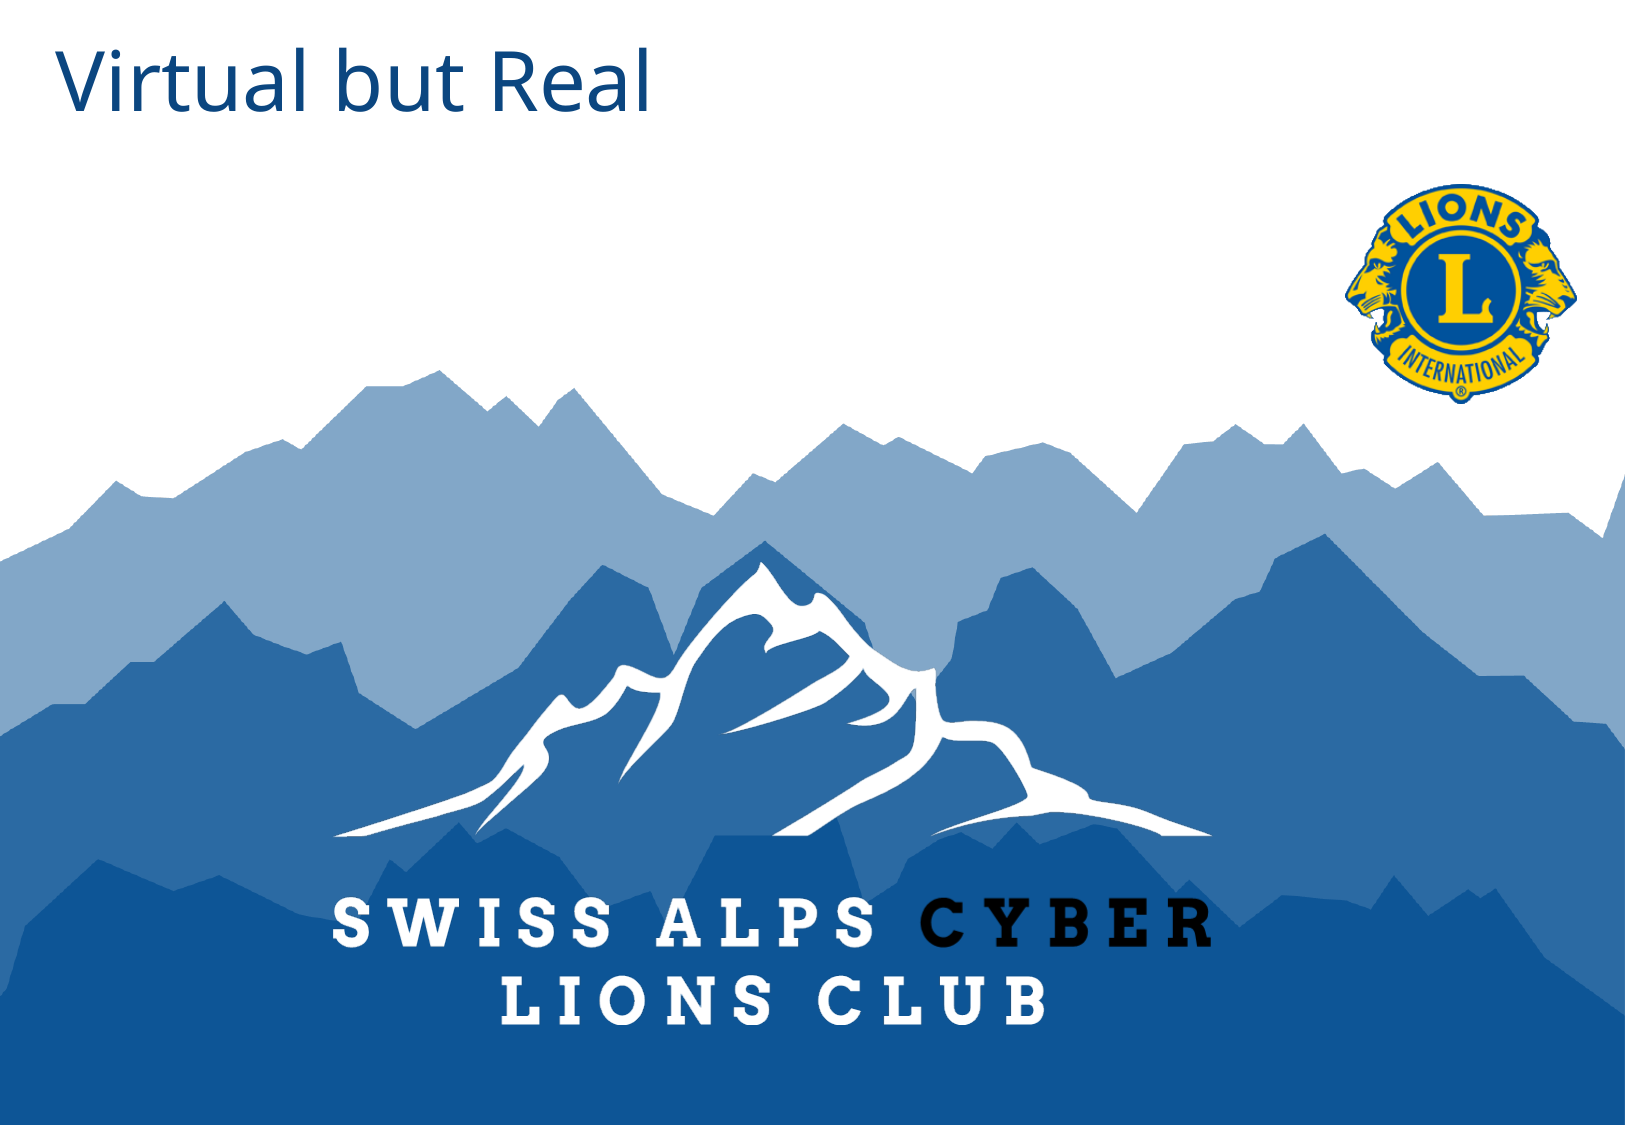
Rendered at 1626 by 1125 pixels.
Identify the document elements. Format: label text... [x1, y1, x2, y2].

title Virtual but Real [40, 32, 1467, 245]
picture [0, 184, 1625, 1125]
